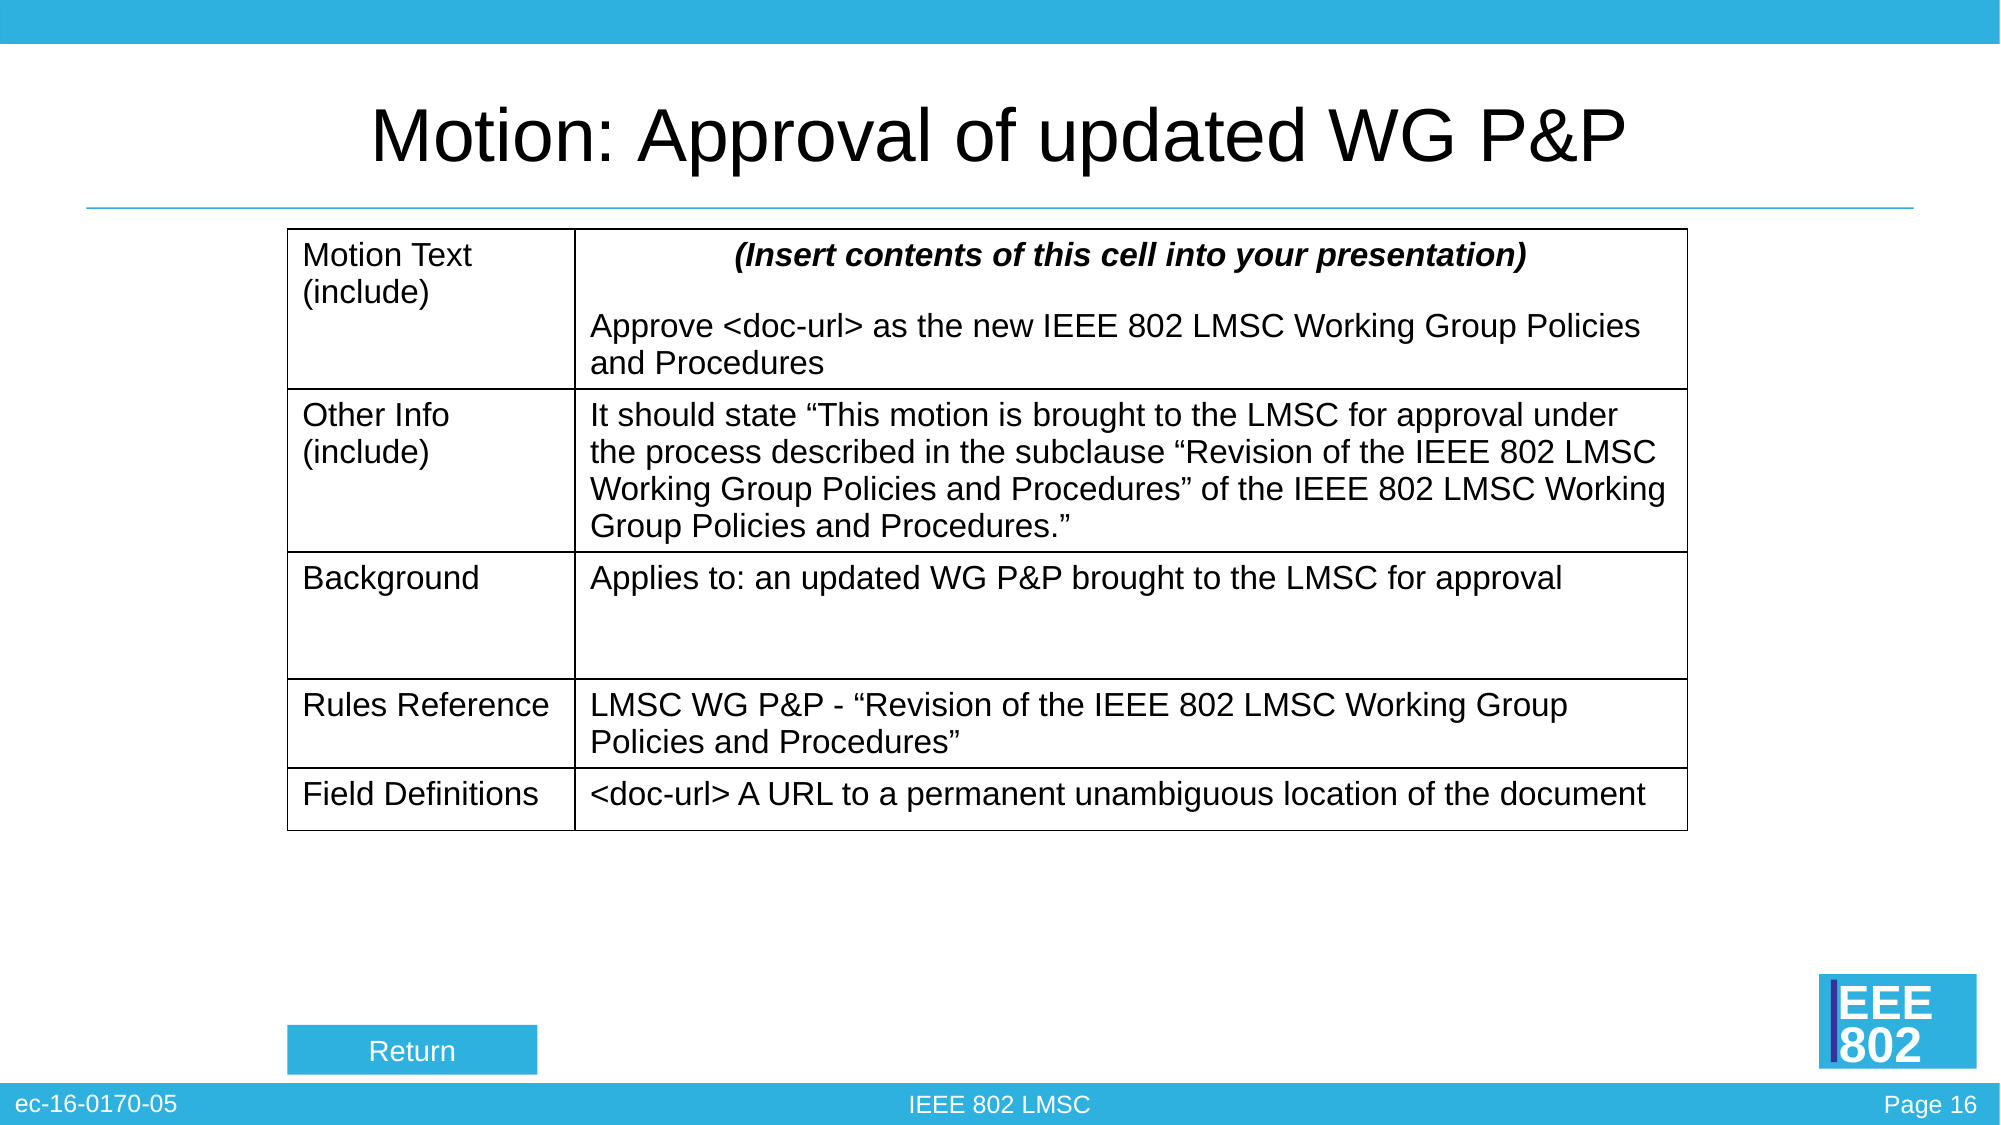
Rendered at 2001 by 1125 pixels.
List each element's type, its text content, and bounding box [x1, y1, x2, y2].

table_cell Field Definitions [288, 769, 574, 830]
table_cell Other Info (include) [288, 390, 574, 551]
table_cell LMSC WG P&P - “Revision of the IEEE 802 LMSC Working Group Policies and Procedures” [576, 680, 1687, 767]
table_cell Applies to: an updated WG P&P brought to the LMSC for approval [576, 553, 1687, 678]
title Motion: Approval of updated WG P&P [99, 66, 1900, 197]
table_cell <doc-url> A URL to a permanent unambiguous location of the document [576, 769, 1687, 830]
text_box Return [287, 1024, 538, 1075]
table_cell Background [288, 553, 574, 678]
table_cell Rules Reference [288, 680, 574, 767]
table_header (Insert contents of this cell into your presentation) [576, 230, 1687, 300]
table_cell It should state “This motion is brought to the LMSC for approval under the process described in the subclause “Revision of the IEEE 802 LMSC Working Group Policies and Procedures” of the IEEE 802 LMSC Working Group Policies and Procedures.” [576, 390, 1687, 551]
table_cell Approve <doc-url> as the new IEEE 802 LMSC Working Group Policies and Procedures [576, 300, 1687, 388]
table_header Motion Text (include) [288, 230, 574, 388]
